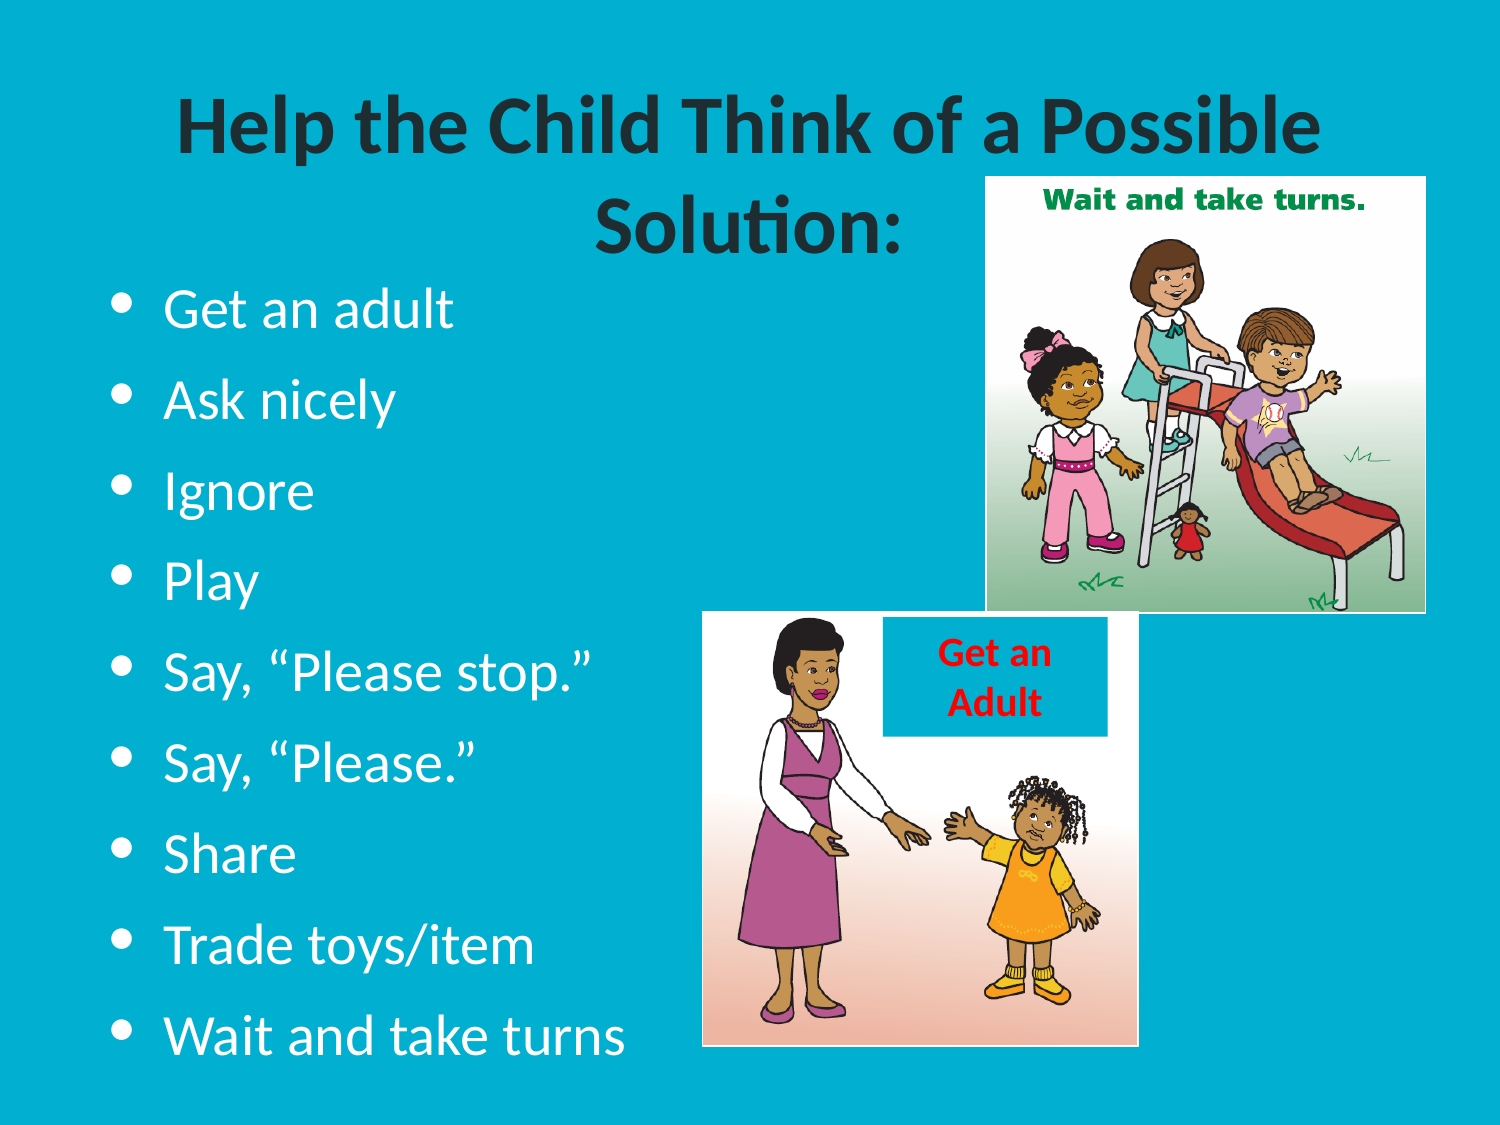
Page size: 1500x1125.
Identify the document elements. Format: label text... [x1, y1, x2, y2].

text_box Help the Child Think of a Possible Solution: [62, 62, 1438, 280]
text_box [702, 612, 1138, 1046]
text_box Get an adult Ask nicely Ignore Play Say, “Please stop.” Say, “Please.” Share Trade toys/item Wait and take turns [92, 262, 867, 1082]
picture [986, 177, 1426, 613]
